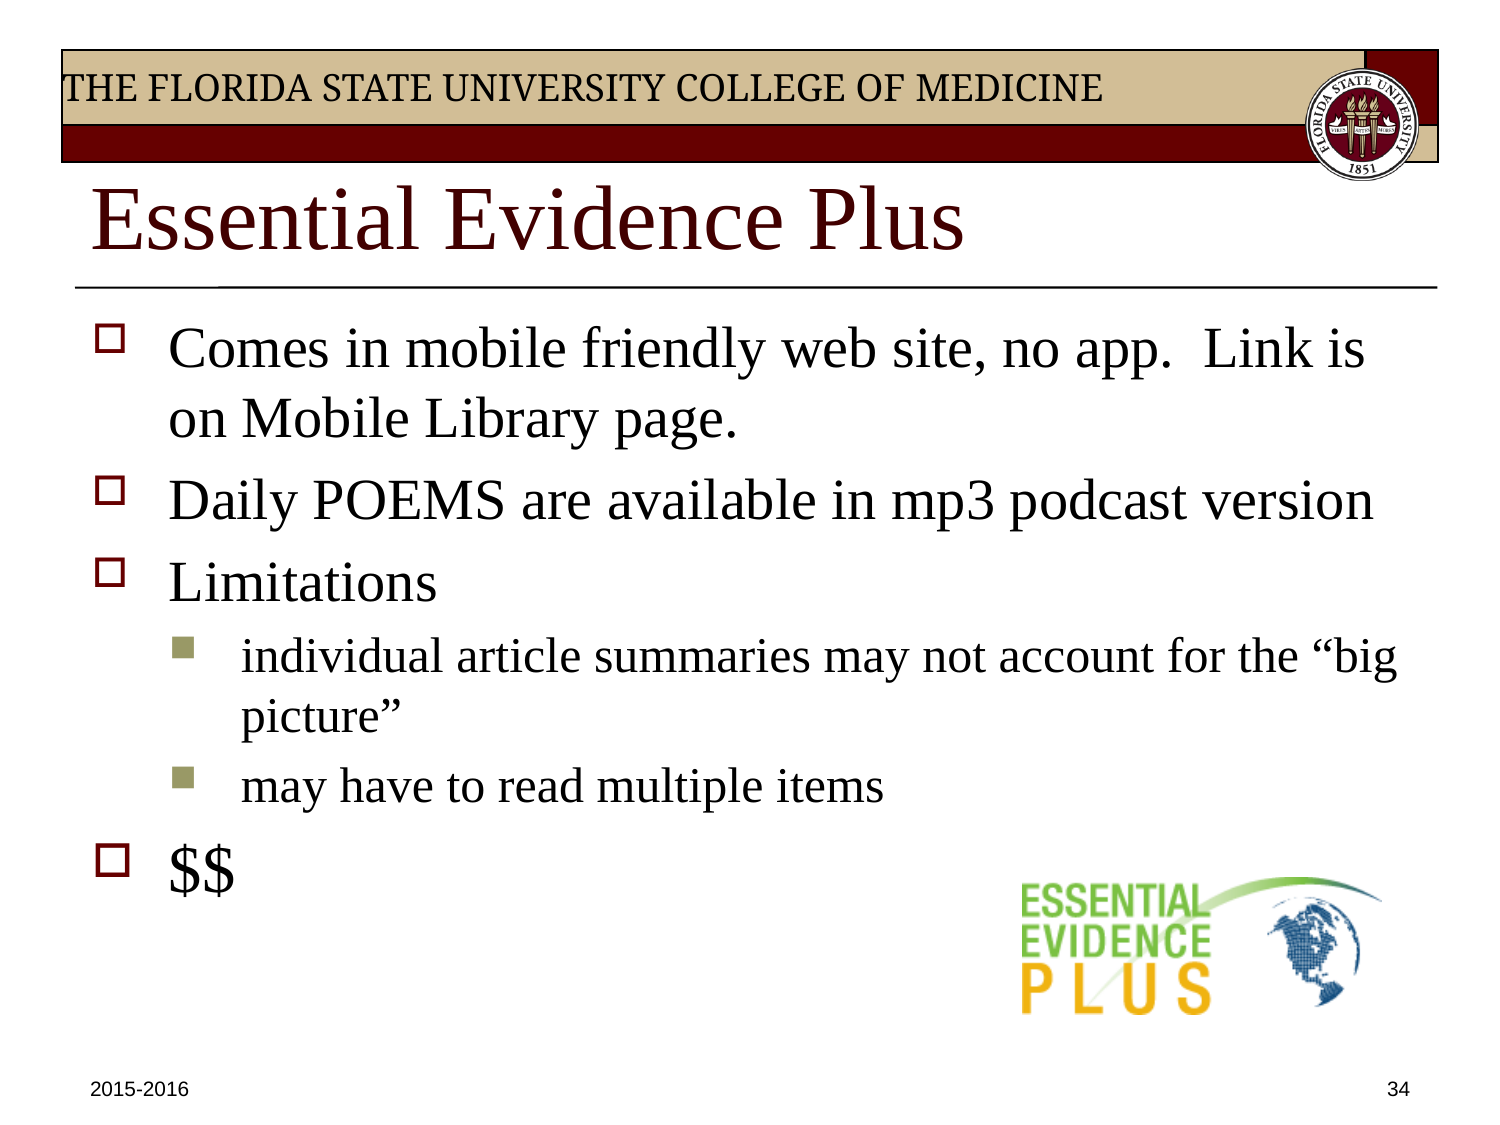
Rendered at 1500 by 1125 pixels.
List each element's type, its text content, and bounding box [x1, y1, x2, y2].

list Comes in mobile friendly web site, no app. Link is on Mobile Library page. Daily POEMS are available in mp3 podcast version Limitations individual article summaries may not account for the “big picture” may have to read multiple items $$ [76, 301, 1427, 1008]
slide_number 2015-2016 [74, 1067, 351, 1101]
picture [1022, 877, 1382, 1016]
title Essential Evidence Plus [75, 87, 1425, 275]
picture [1305, 68, 1419, 87]
slide_number 34 [1112, 1067, 1426, 1101]
